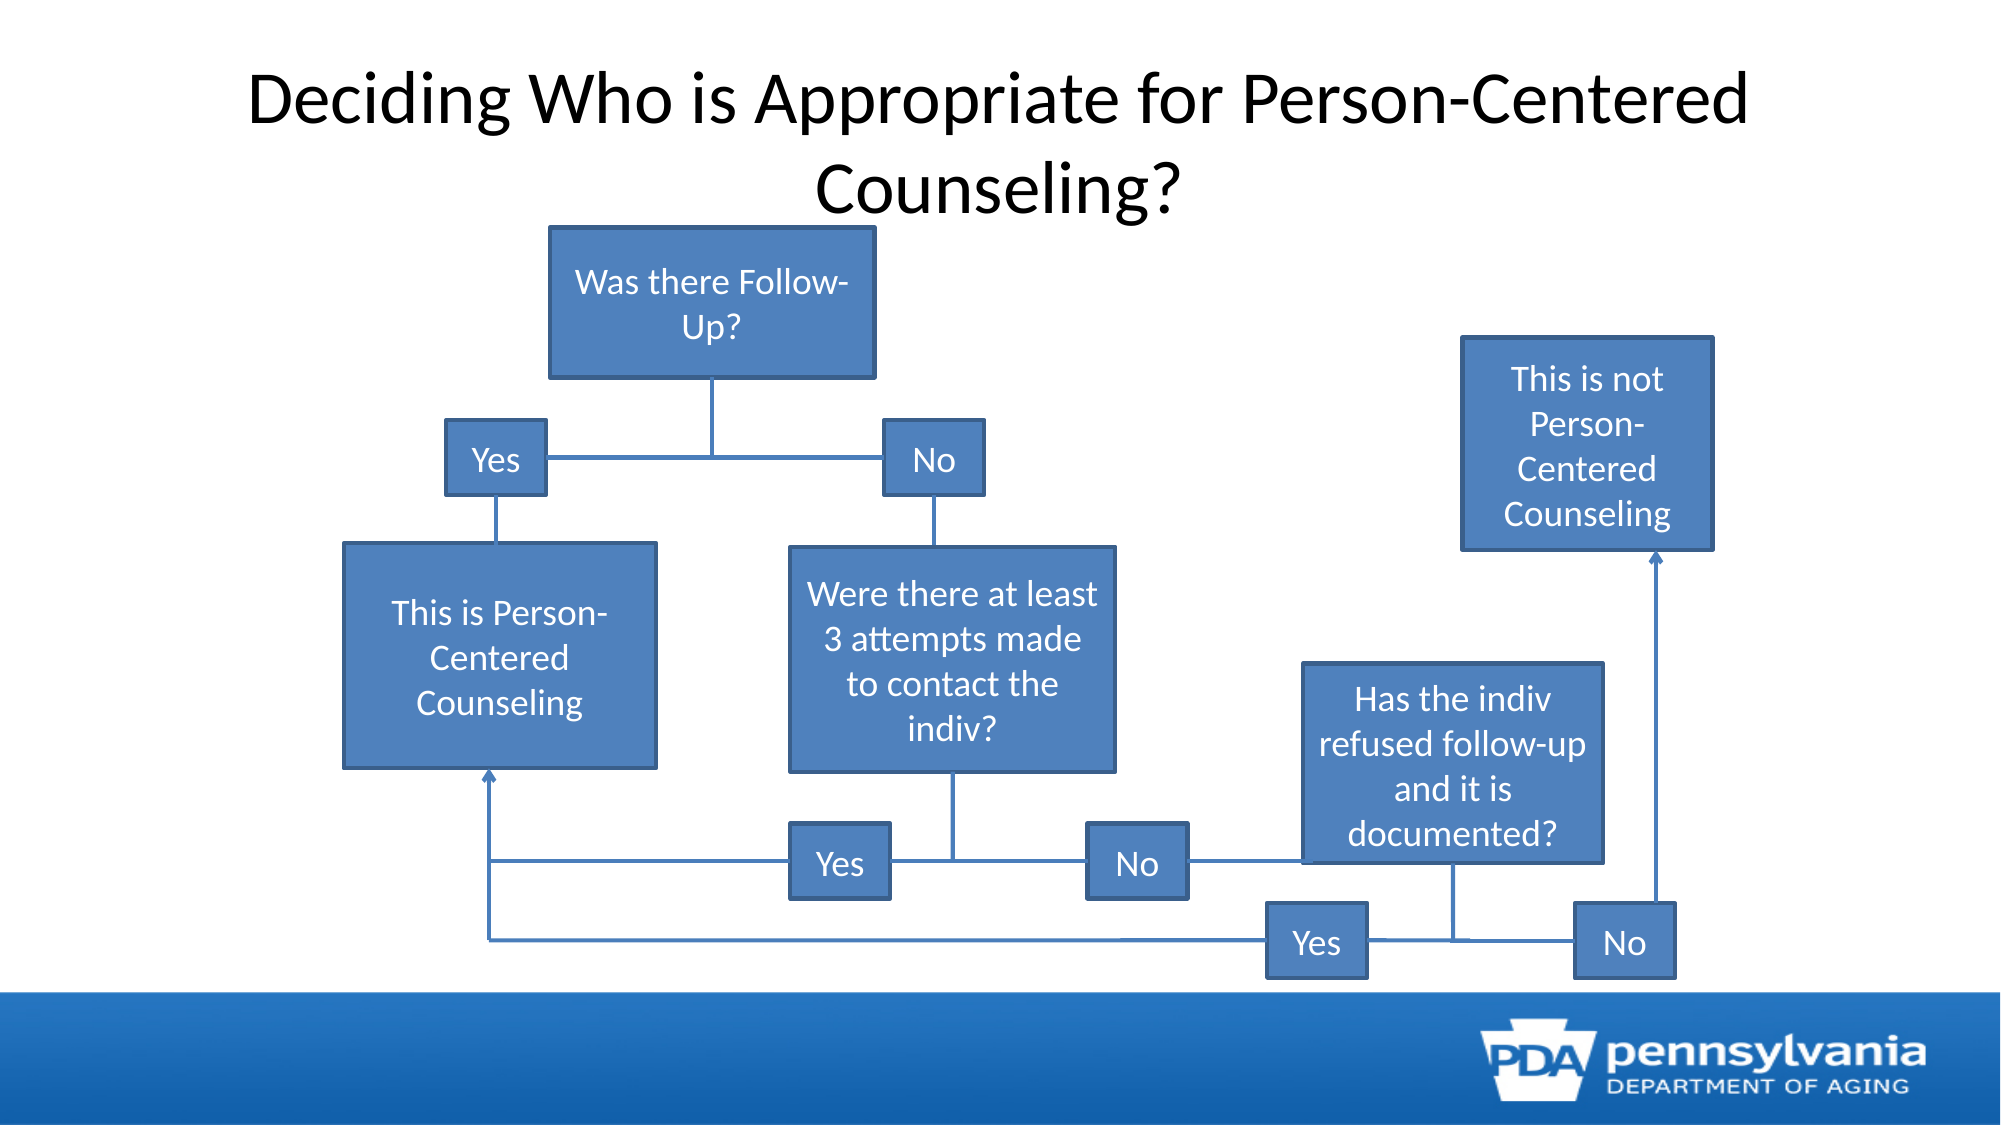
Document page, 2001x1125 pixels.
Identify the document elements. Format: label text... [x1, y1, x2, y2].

list [99, 262, 1900, 1005]
text_box Were there at least 3 attempts made to contact the indiv? [788, 545, 1117, 774]
text_box Was there Follow-Up? [548, 225, 877, 380]
text_box No [882, 418, 986, 497]
text_box Yes [788, 821, 892, 901]
text_box Has the indiv refused follow-up and it is documented? [1301, 661, 1605, 865]
text_box Yes [444, 418, 548, 497]
text_box Yes [1265, 901, 1369, 980]
title Deciding Who is Appropriate for Person-Centered Counseling? [99, 45, 1900, 233]
text_box No [1573, 901, 1677, 980]
picture [0, 0, 2001, 1125]
text_box No [1085, 821, 1190, 901]
text_box This is Person-Centered Counseling [342, 541, 658, 770]
text_box This is not Person-Centered Counseling [1460, 335, 1715, 552]
